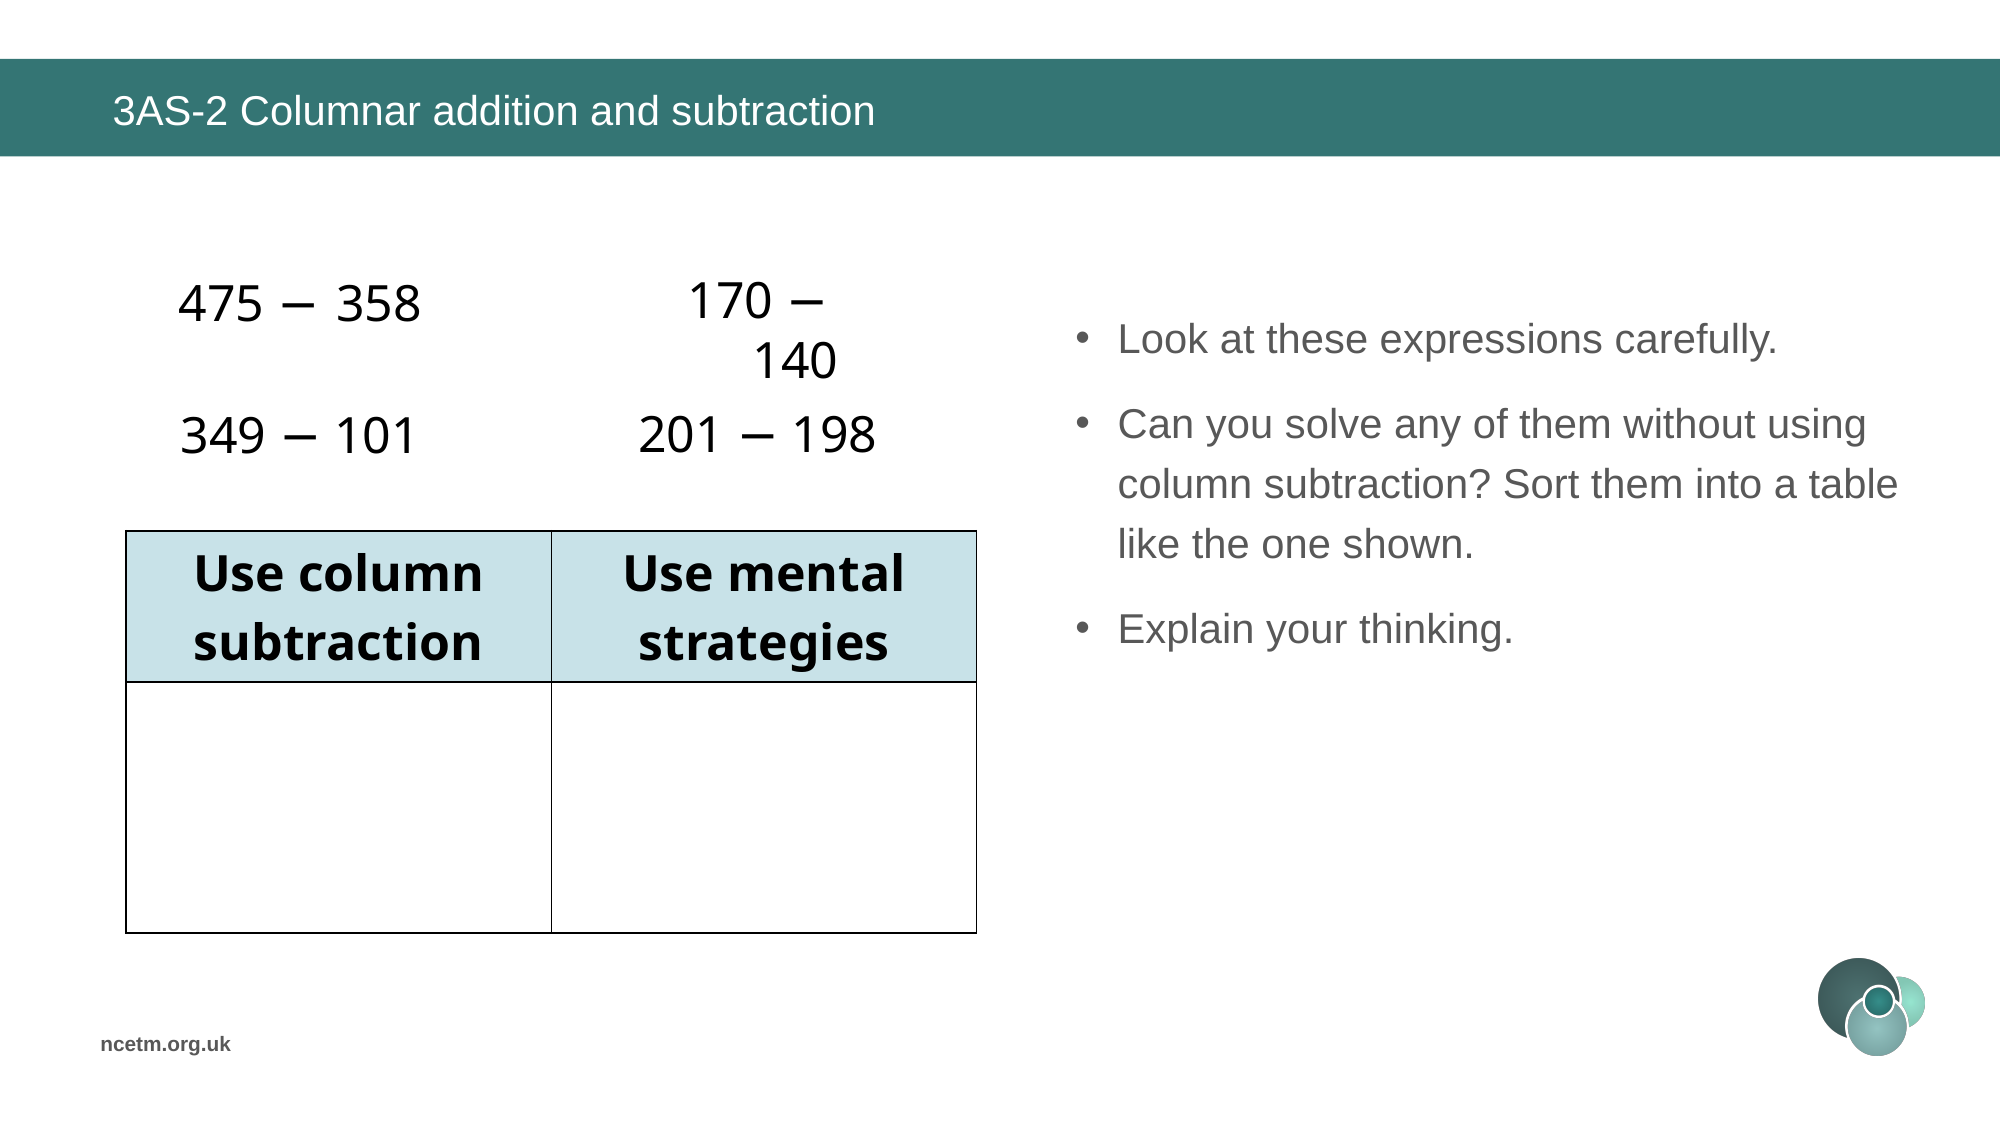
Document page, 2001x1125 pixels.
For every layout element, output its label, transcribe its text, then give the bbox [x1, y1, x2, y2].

table_cell [127, 683, 551, 932]
picture [1818, 958, 1925, 1056]
title 3AS-2 Columnar addition and subtraction [97, 76, 1945, 147]
text_box 201 − 198 [616, 394, 900, 470]
table_header Use column subtraction [127, 532, 551, 681]
text_box 475 − 358 [145, 246, 455, 342]
text_box 349 − 101 [163, 396, 438, 472]
text_box Look at these expressions carefully. Can you solve any of them without using column subtraction? Sort them into a table like the one shown. Explain your thinking. [1060, 294, 1945, 634]
table_cell [552, 683, 976, 932]
table_header Use mental strategies [552, 532, 976, 681]
text_box 170 − 140 [627, 261, 888, 397]
